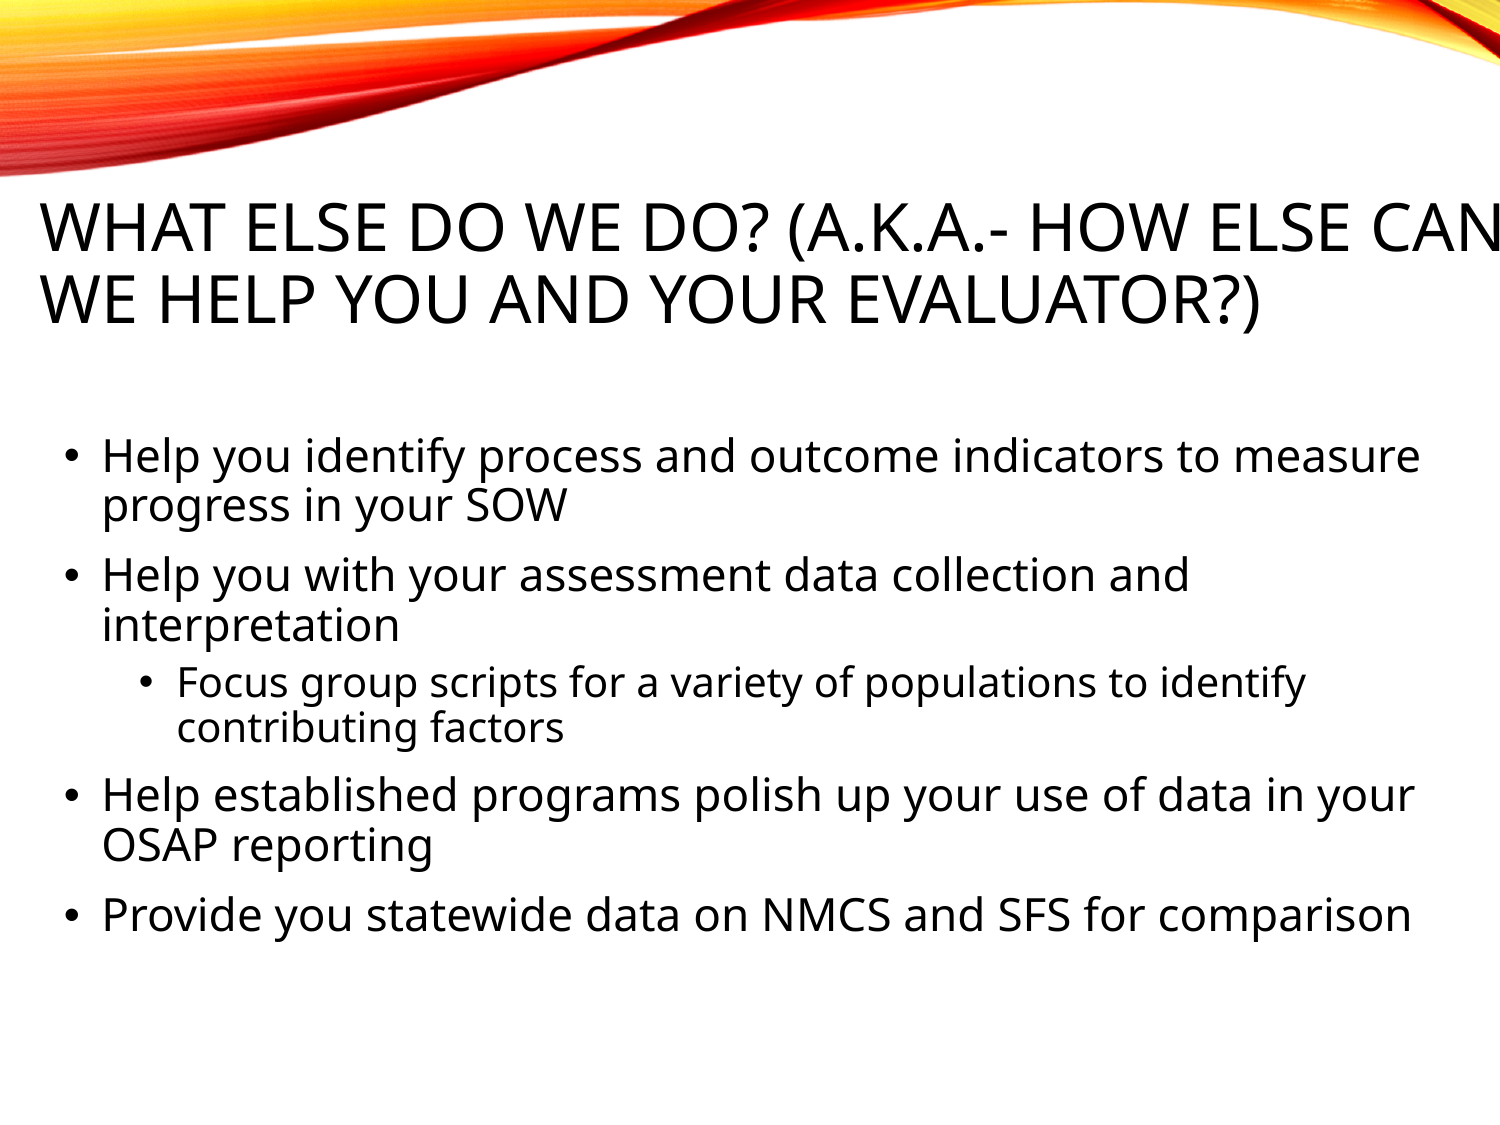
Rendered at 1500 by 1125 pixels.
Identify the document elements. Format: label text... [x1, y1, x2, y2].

list Help you identify process and outcome indicators to measure progress in your SOW Help you with your assessment data collection and interpretation Focus group scripts for a variety of populations to identify contributing factors Help established programs polish up your use of data in your OSAP reporting Provide you statewide data on NMCS and SFS for comparison [48, 425, 1452, 1000]
picture [0, 0, 1500, 178]
title What else do we do? (A.k.a.- How else can we help you and your evaluator?) [24, 149, 1500, 381]
